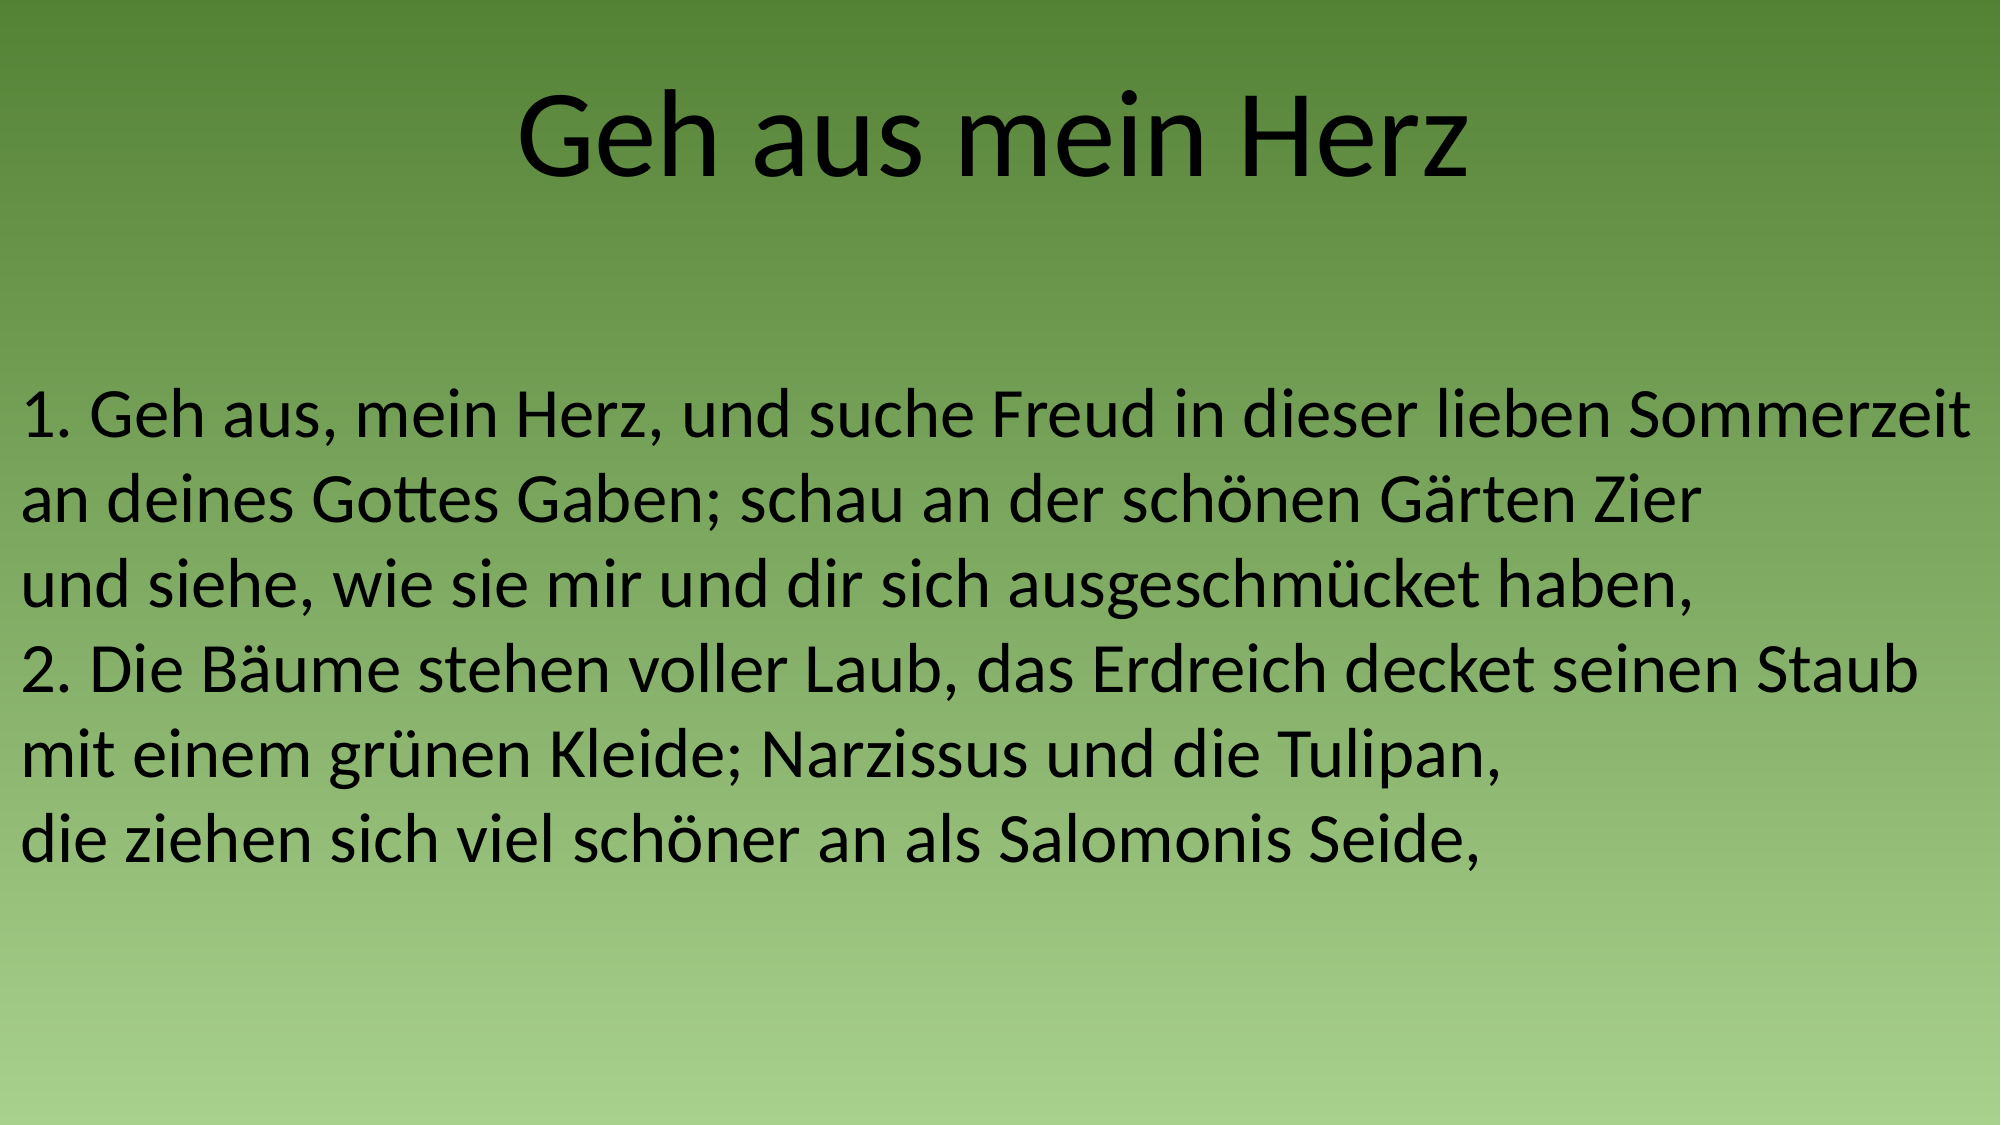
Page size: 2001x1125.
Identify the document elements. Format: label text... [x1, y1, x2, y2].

text_box [35, 23, 1975, 214]
text_box Geh aus mein Herz [24, 20, 1964, 212]
text_box 1. Geh aus, mein Herz, und suche Freud in dieser lieben Sommerzeit an deines Gottes Gaben; schau an der schönen Gärten Zier und siehe, wie sie mir und dir sich ausgeschmücket haben, 2. Die Bäume stehen voller Laub, das Erdreich decket seinen Staub mit einem grünen Kleide; Narzissus und die Tulipan, die ziehen sich viel schöner an als Salomonis Seide, [5, 359, 2000, 1005]
